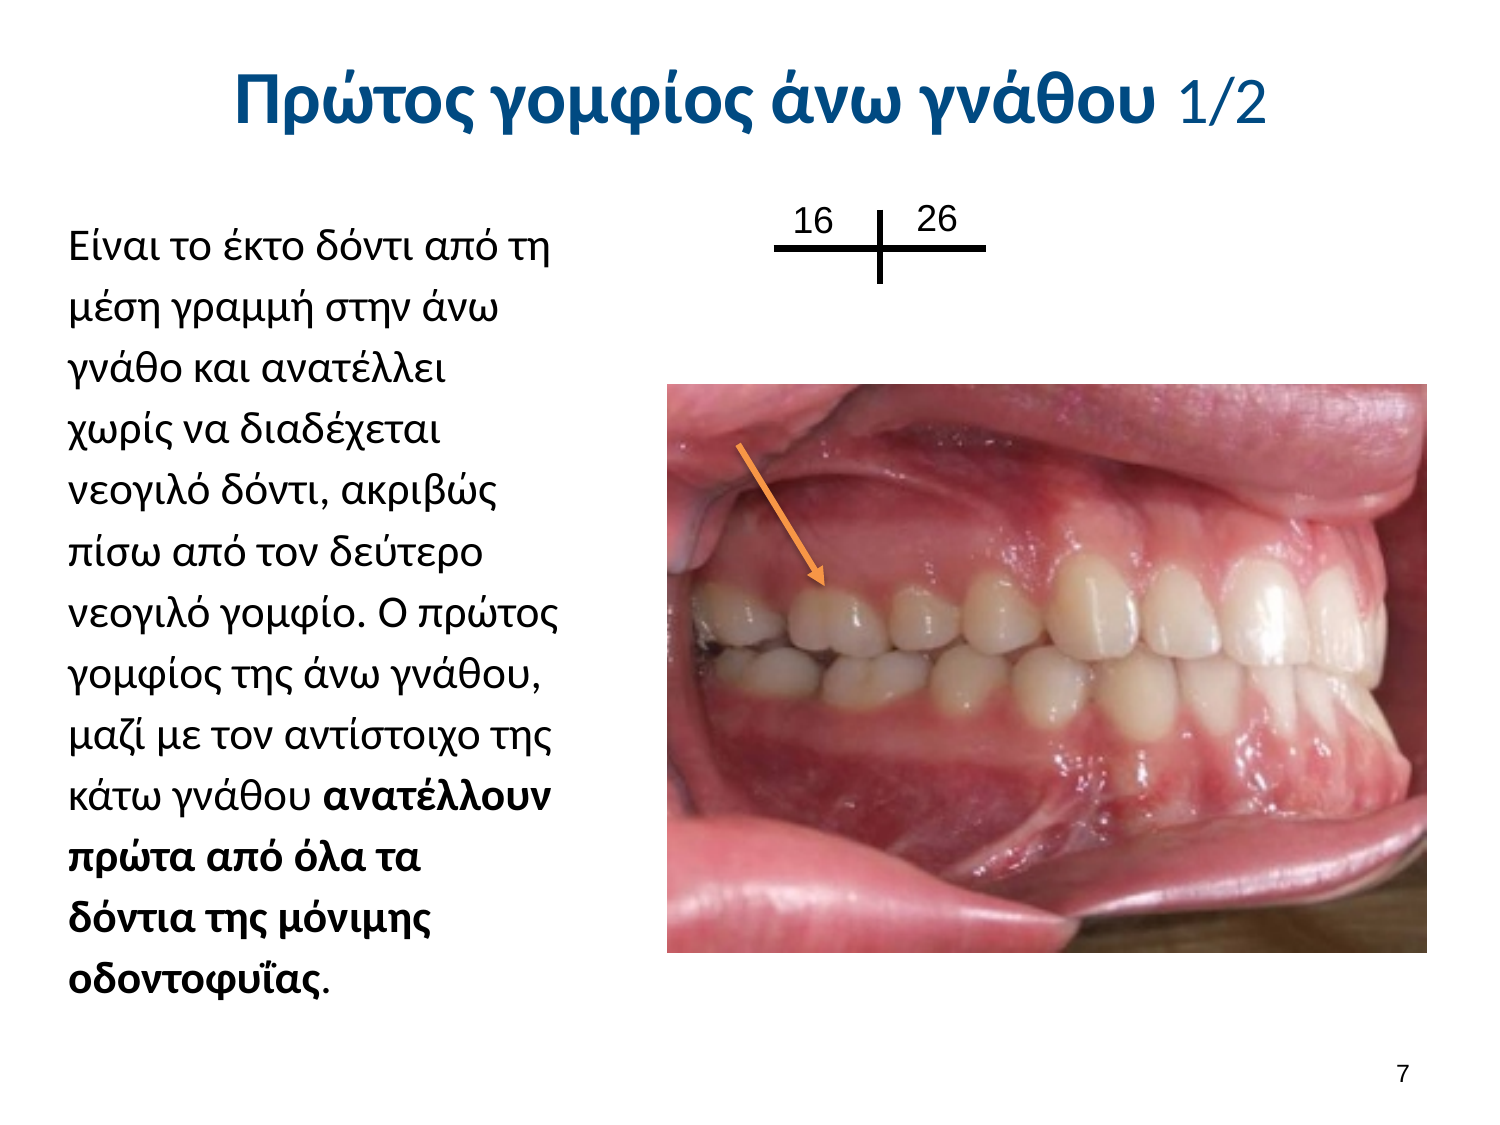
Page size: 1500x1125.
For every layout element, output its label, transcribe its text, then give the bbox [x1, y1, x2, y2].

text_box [737, 444, 825, 587]
slide_number 6 [1074, 1042, 1425, 1103]
picture [667, 384, 1427, 953]
title Πρώτος γομφίος άνω γνάθου 1/2 [76, 19, 1427, 169]
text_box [773, 186, 987, 285]
list Είναι το έκτο δόντι από τη μέση γραμμή στην άνω γνάθο και ανατέλλει χωρίς να διαδέχεται νεογιλό δόντι, ακριβώς πίσω από τον δεύτερο νεογιλό γομφίο. Ο πρώτος γομφίος της άνω γνάθου, μαζί με τον αντίστοιχο της κάτω γνάθου ανατέλλουν πρώτα από όλα τα δόντια της μόνιμης οδοντοφυΐας. [53, 201, 575, 1076]
